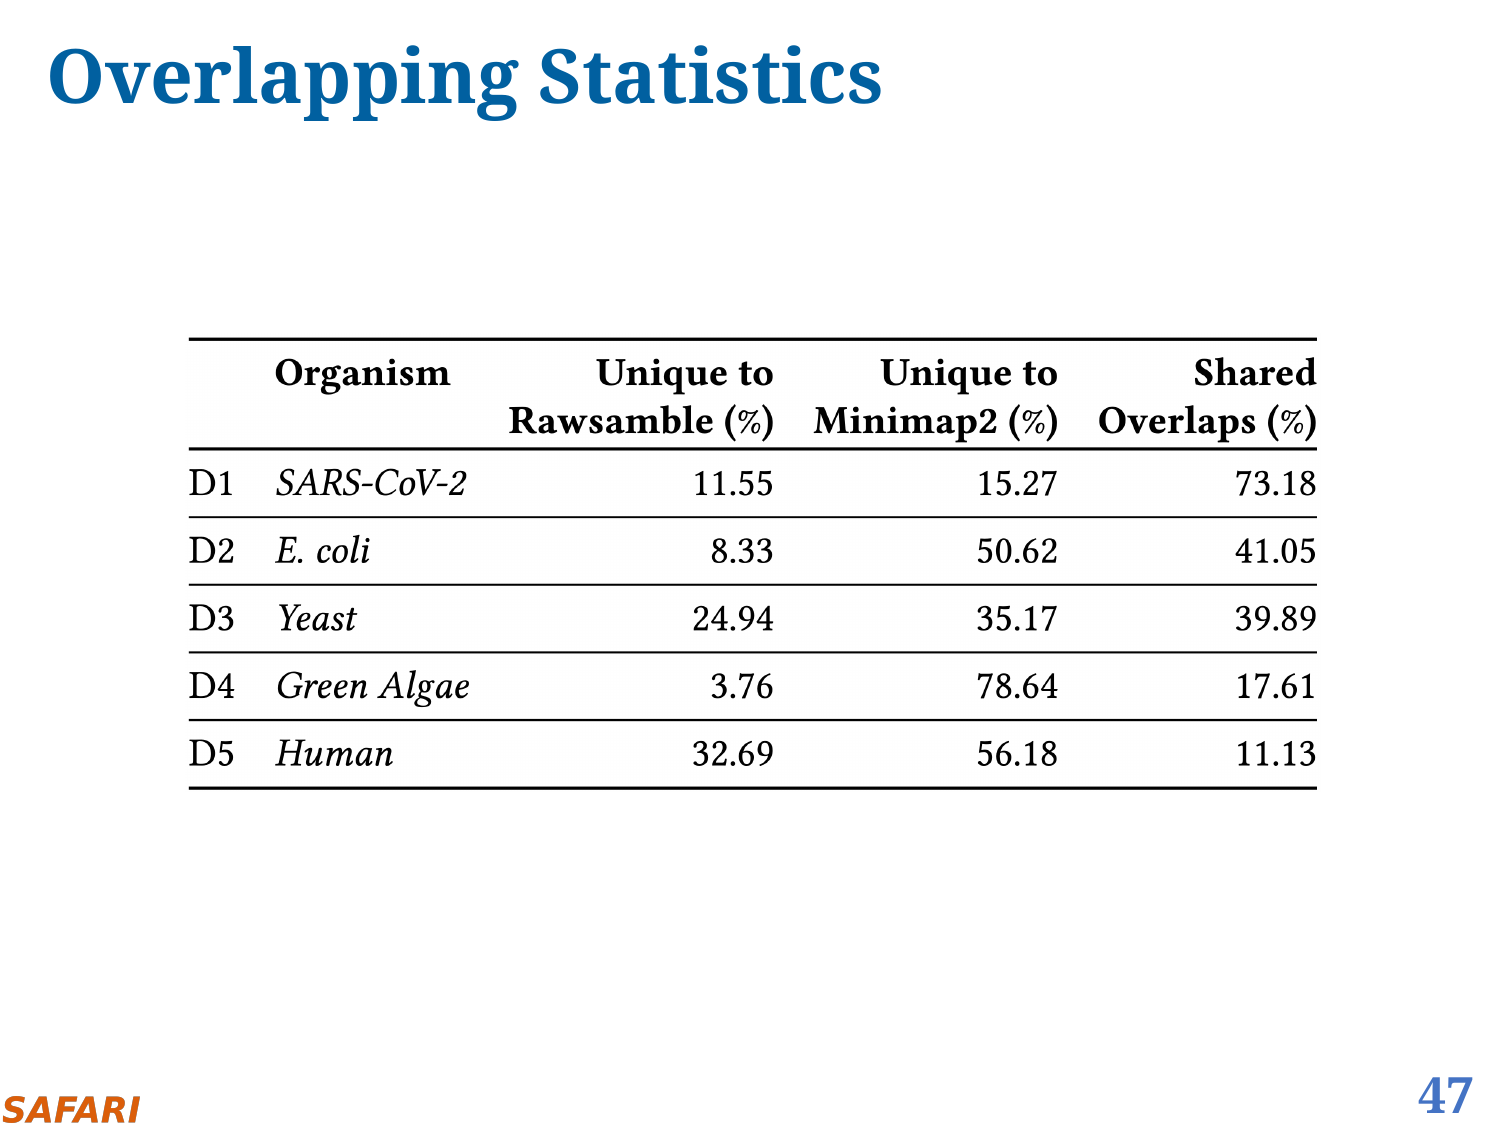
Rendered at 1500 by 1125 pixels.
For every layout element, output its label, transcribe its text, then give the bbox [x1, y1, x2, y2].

picture [2, 1096, 140, 1123]
title Overlapping Statistics [31, 15, 1475, 143]
slide_number 47 [1370, 1068, 1475, 1125]
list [184, 332, 1321, 793]
